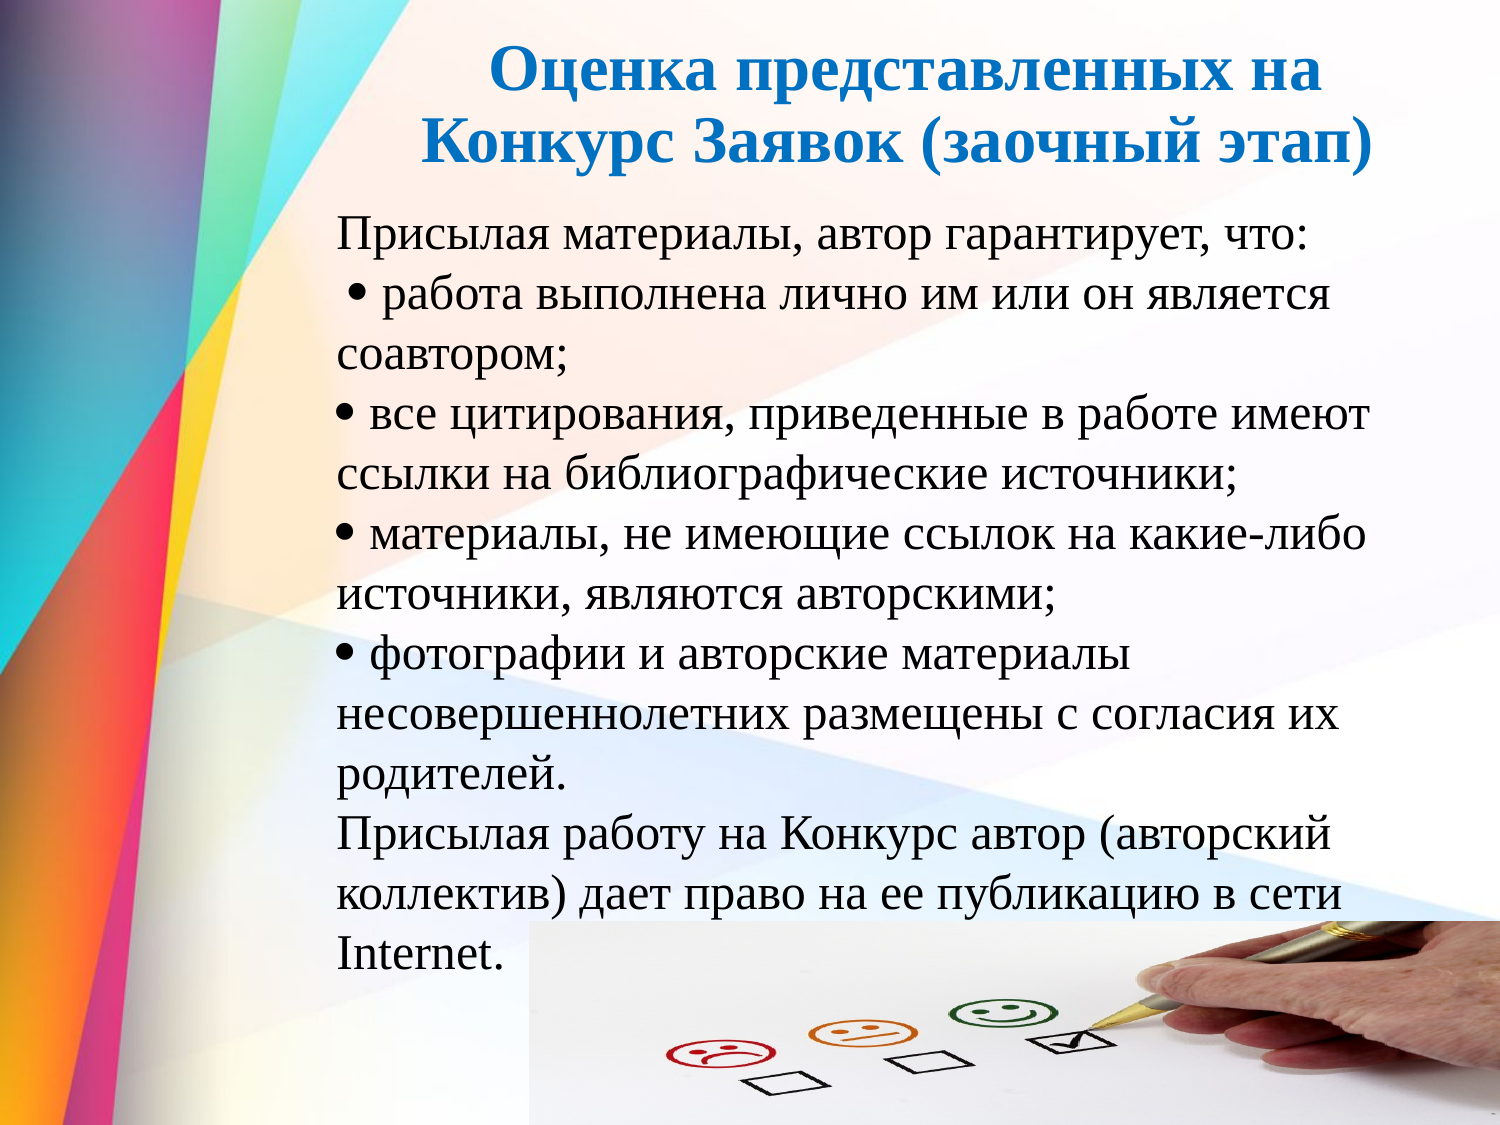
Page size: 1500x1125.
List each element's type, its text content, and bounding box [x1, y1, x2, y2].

picture [0, 0, 1500, 1125]
list Присылая материалы, автор гарантирует, что:  работа выполнена лично им или он является соавтором;  все цитирования, приведенные в работе имеют ссылки на библиографические источники;  материалы, не имеющие ссылок на какие-либо источники, являются авторскими;  фотографии и авторские материалы несовершеннолетних размещены с согласия их родителей. Присылая работу на Конкурс автор (авторский коллектив) дает право на ее публикацию в сети Internet. [321, 192, 1432, 1001]
title Оценка представленных на Конкурс Заявок (заочный этап) [370, 42, 1443, 179]
